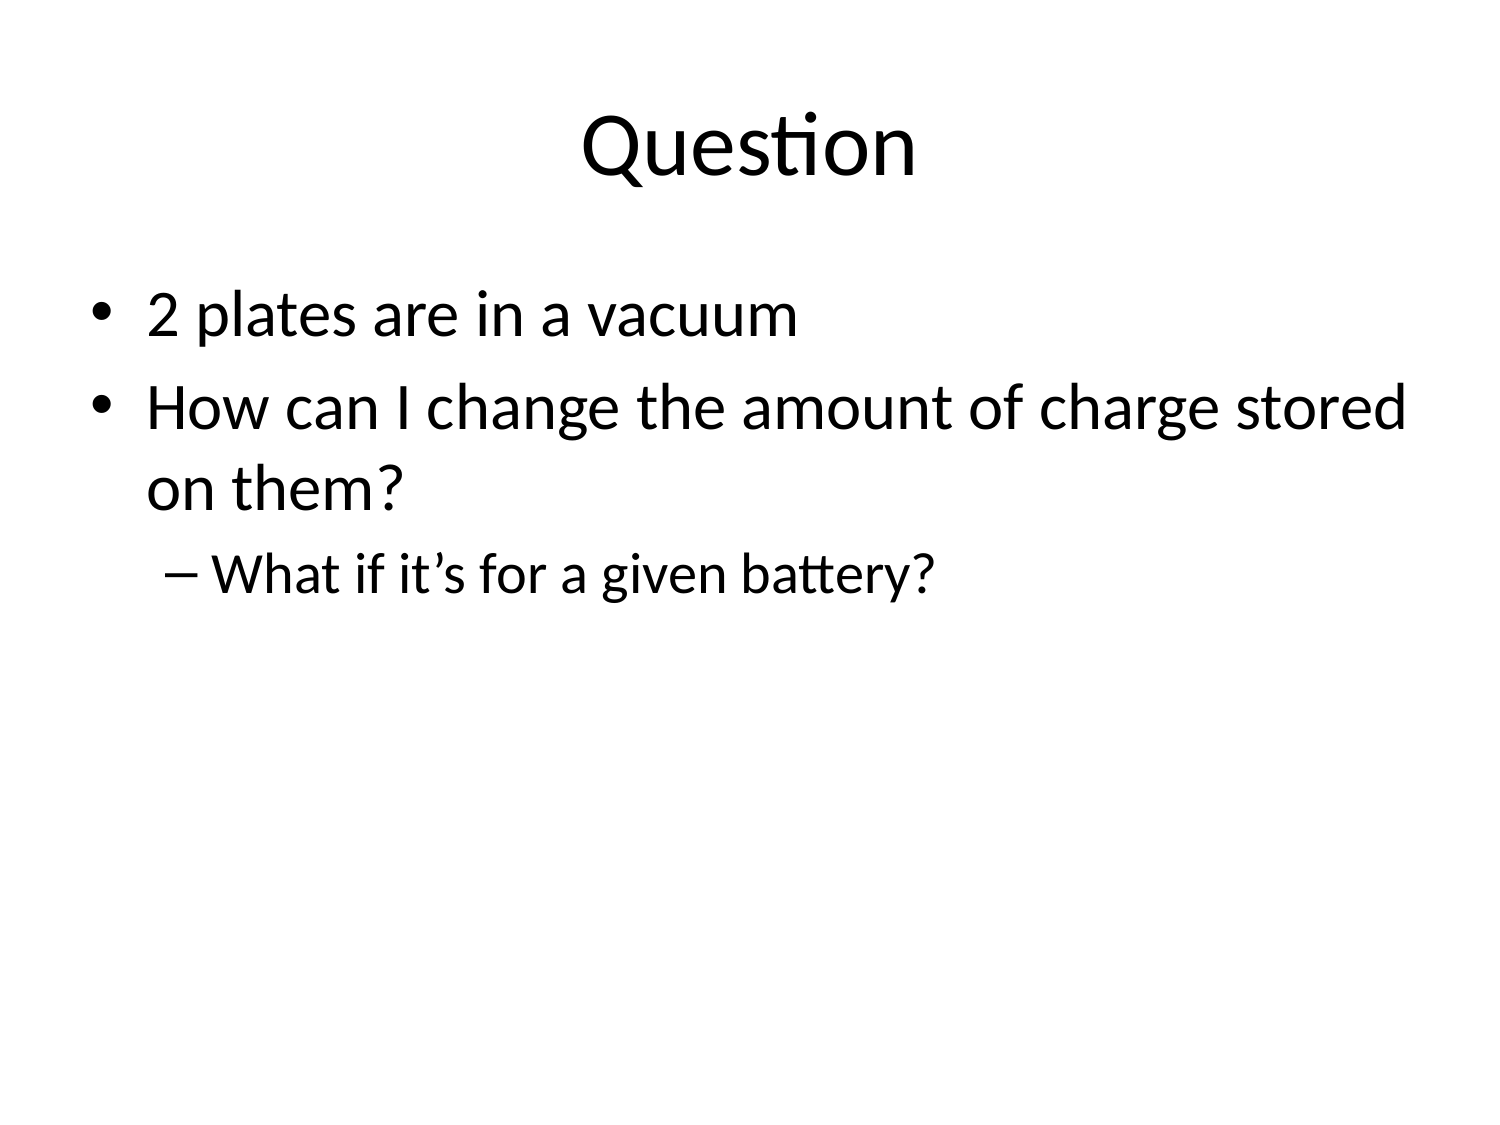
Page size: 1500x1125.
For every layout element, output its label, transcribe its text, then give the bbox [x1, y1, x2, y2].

title Question [75, 45, 1425, 233]
list 2 plates are in a vacuum How can I change the amount of charge stored on them? What if it’s for a given battery? [75, 262, 1425, 1005]
